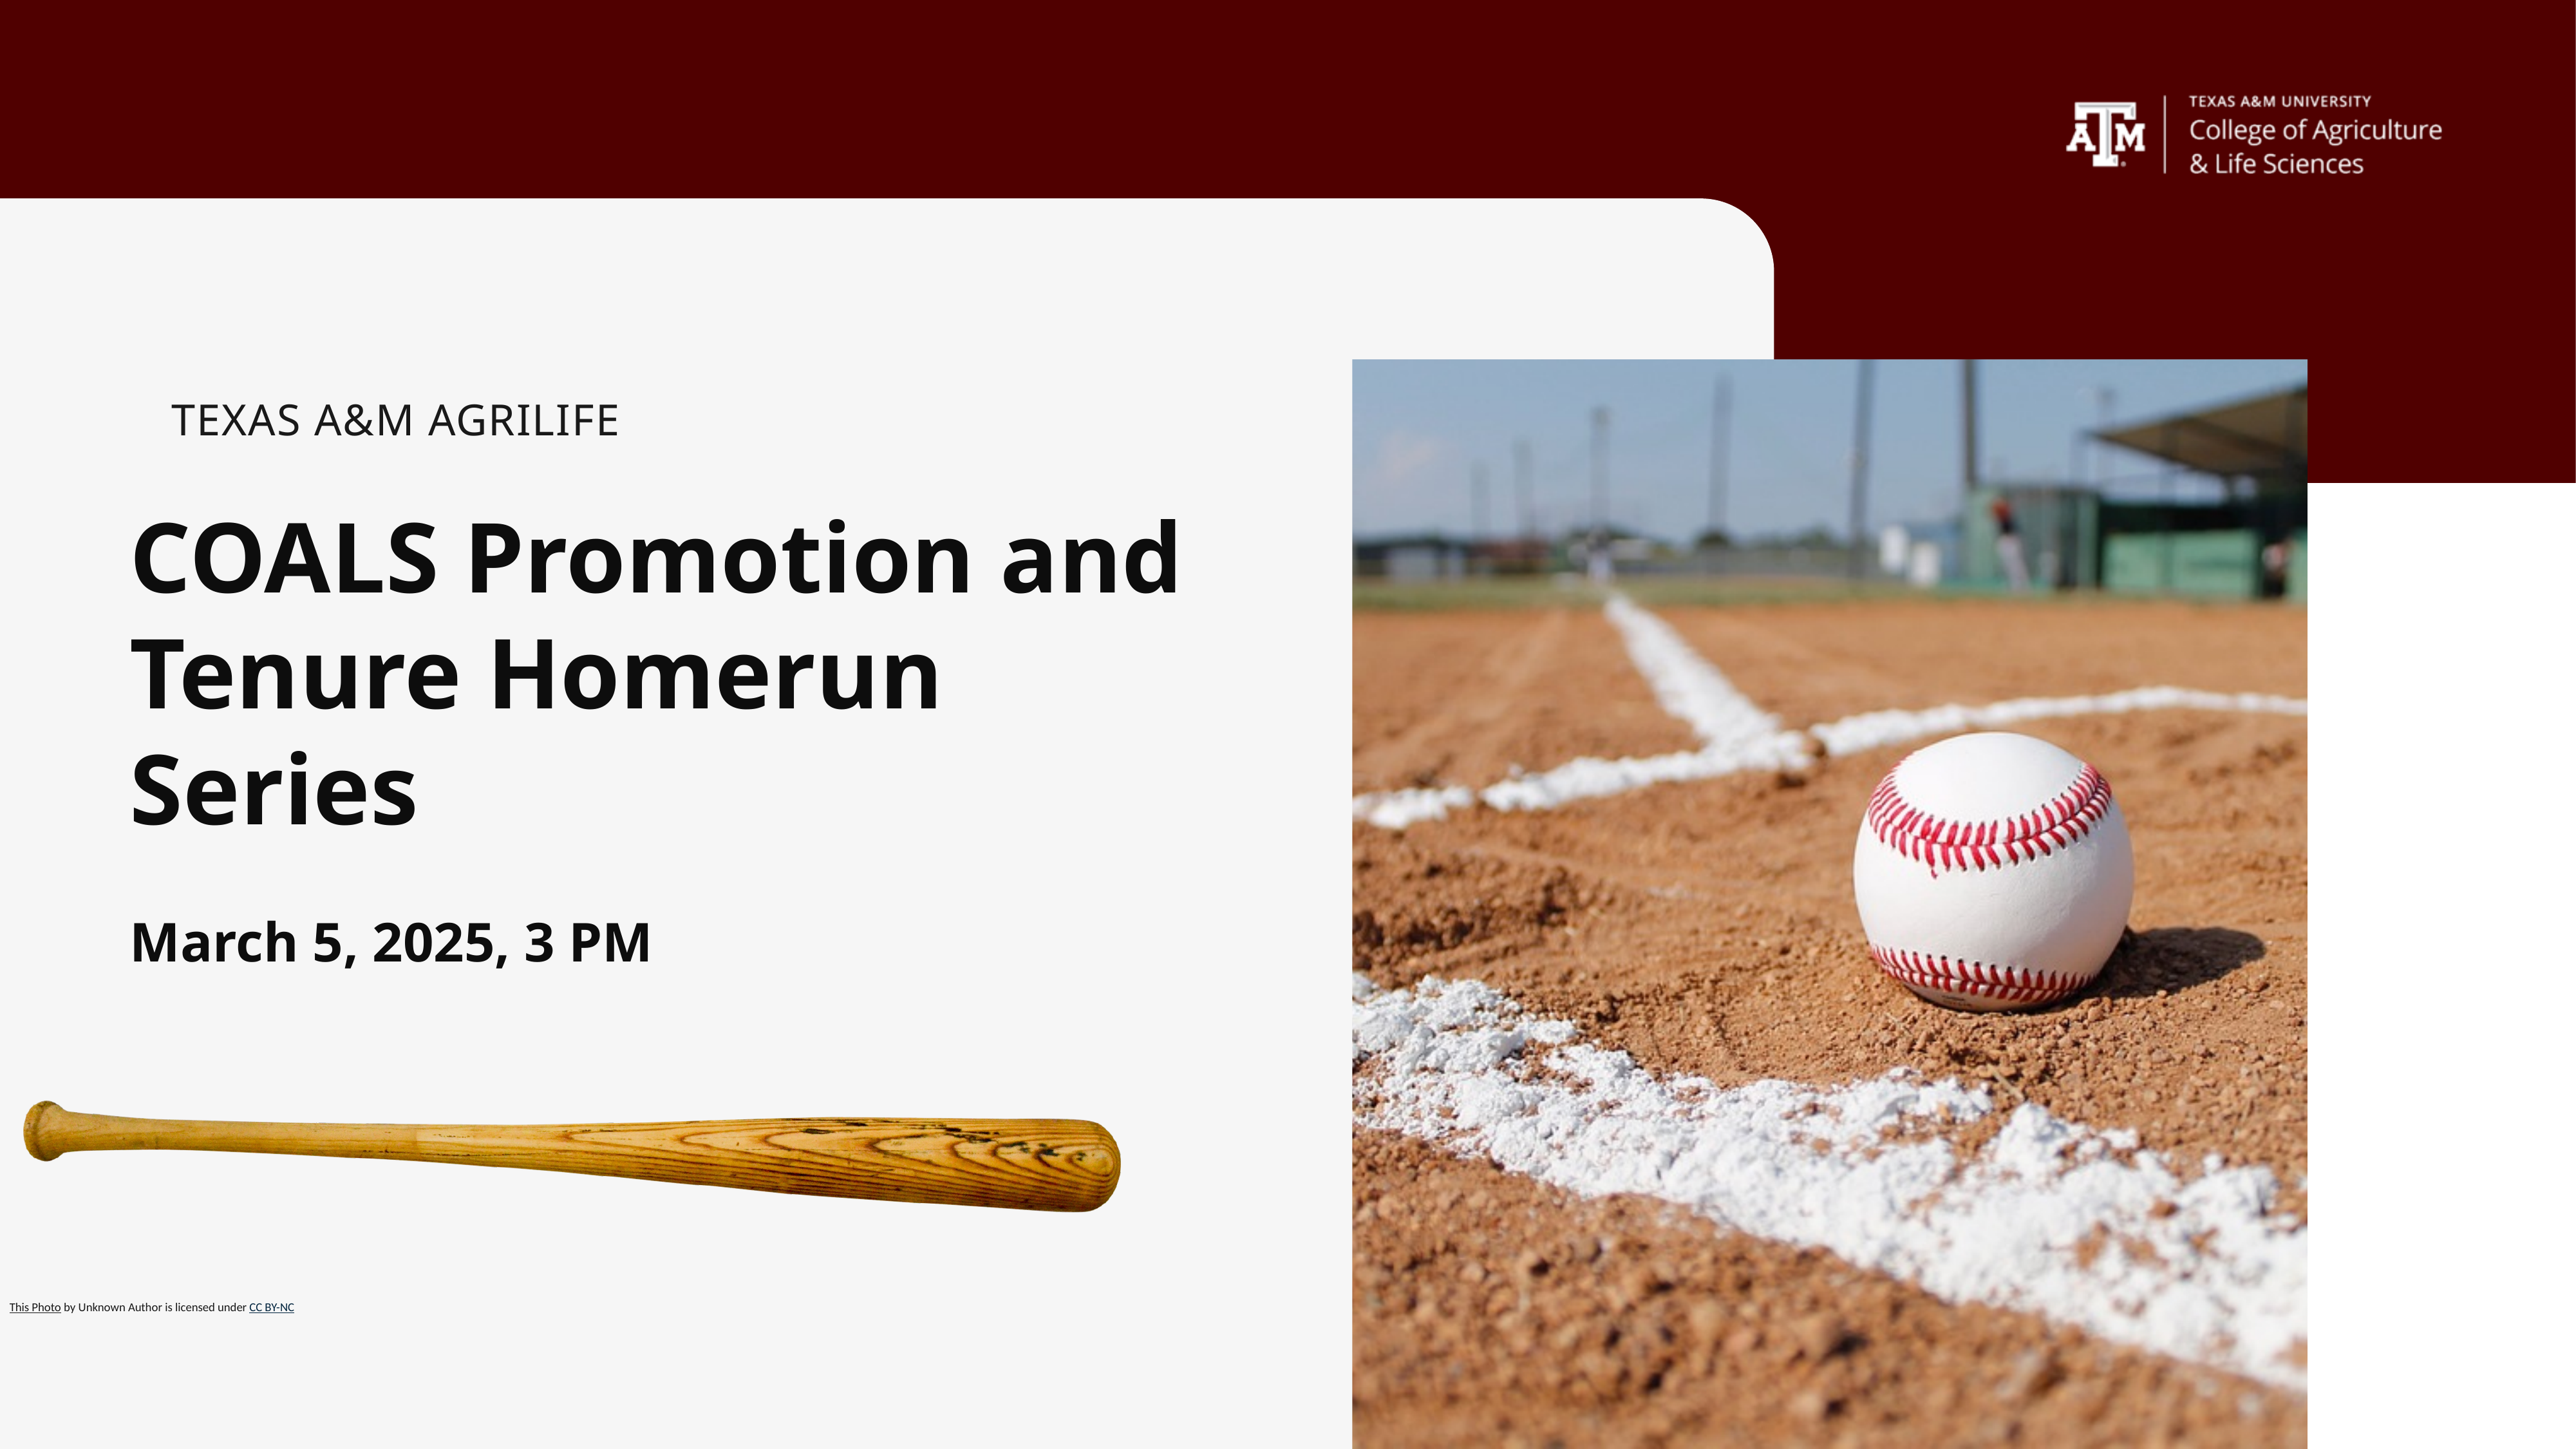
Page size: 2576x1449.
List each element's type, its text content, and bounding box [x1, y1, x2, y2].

title COALS Promotion and Tenure Homerun Series March 5, 2025, 3 PM [120, 491, 1208, 1034]
picture [2054, 70, 2475, 199]
text_box This Photo by Unknown Author is licensed under CC BY-NC [0, 1294, 1135, 1319]
picture [0, 1032, 1135, 1276]
picture [1352, 359, 2308, 1449]
